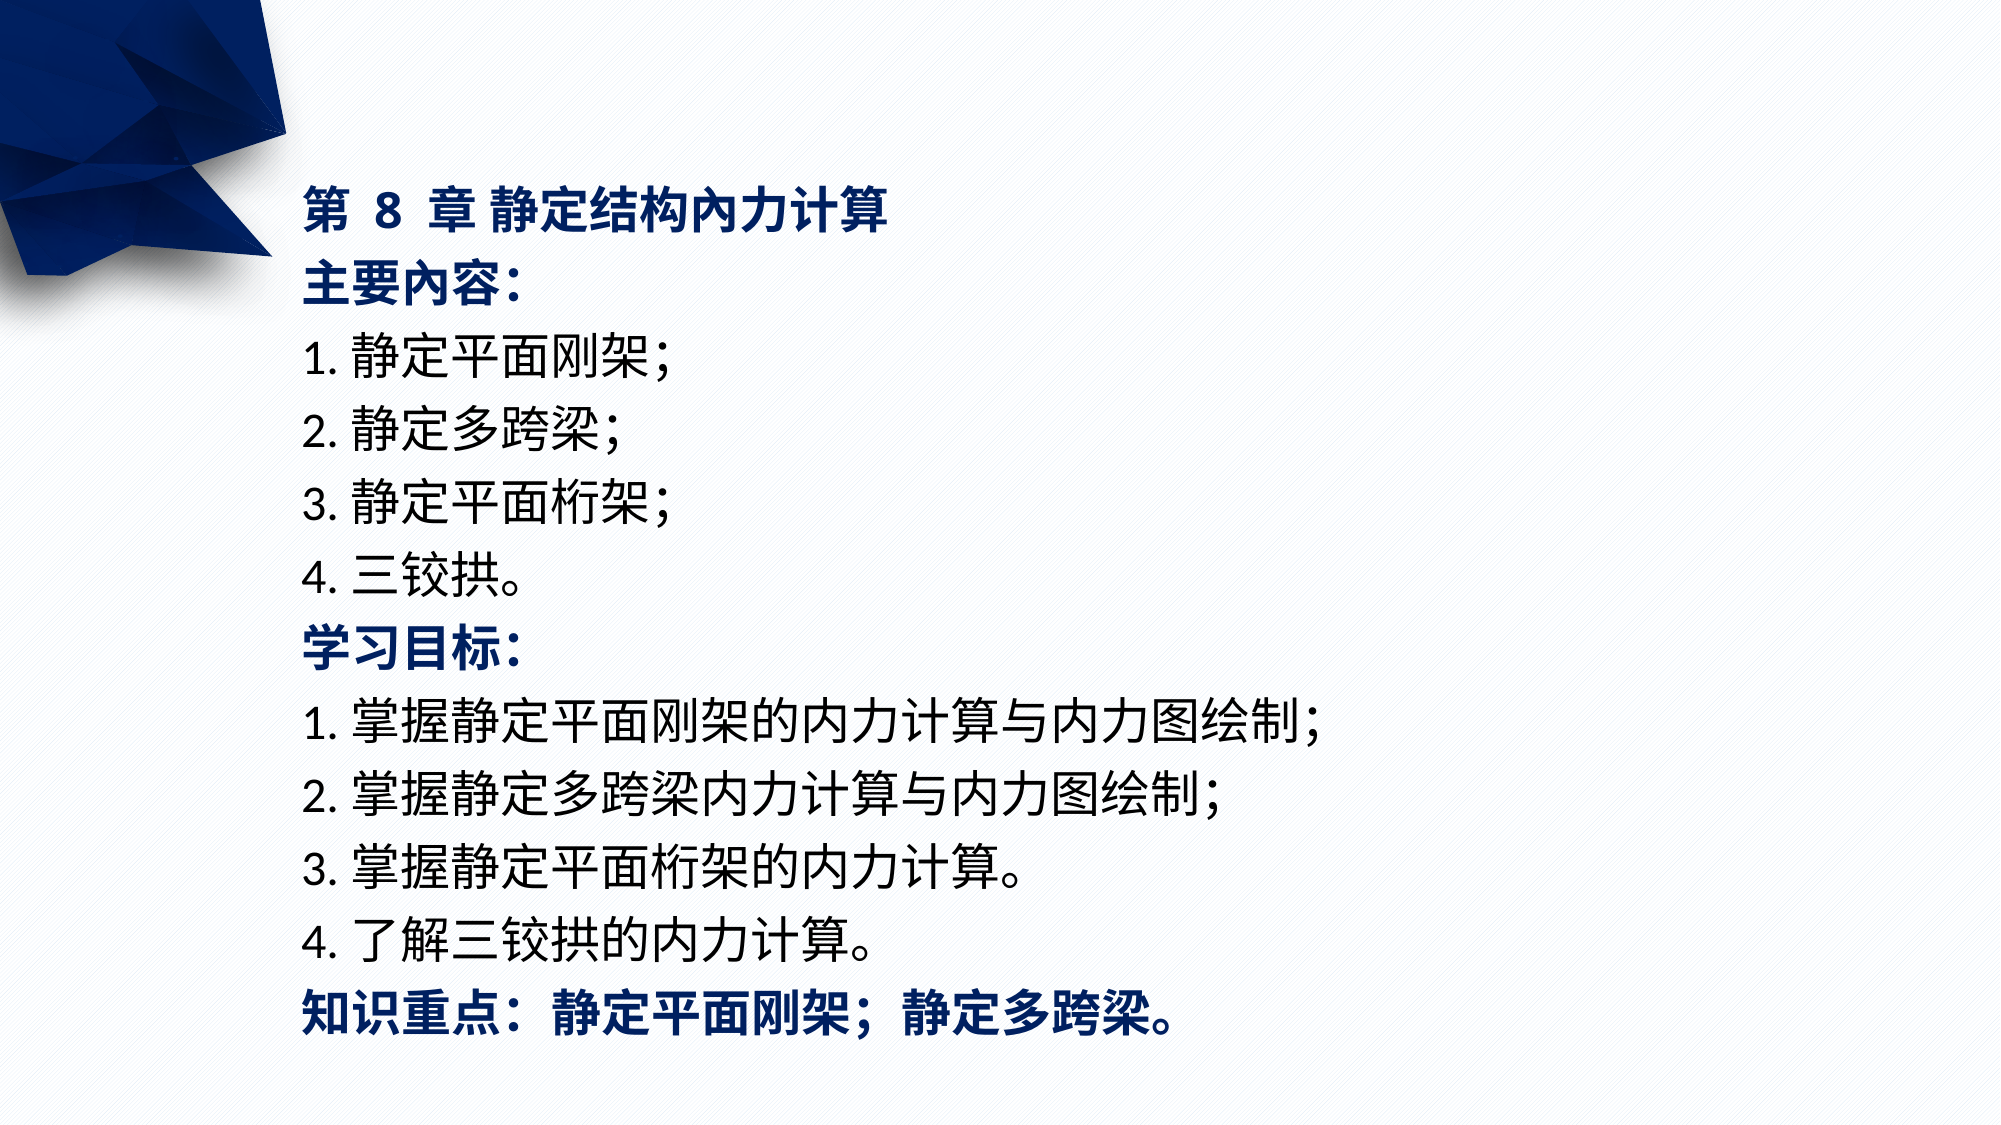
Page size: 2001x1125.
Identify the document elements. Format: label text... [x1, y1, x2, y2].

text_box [0, 0, 287, 276]
text_box 第 8 章 静定结构內力计算 主要內容： 1.静定平面刚架； 2.静定多跨梁； 3.静定平面桁架； 4.三铰拱。 学习目标： 1.掌握静定平面刚架的内力计算与内力图绘制； 2.掌握静定多跨梁内力计算与内力图绘制； 3.掌握静定平面桁架的内力计算。 4.了解三铰拱的内力计算。 知识重点：静定平面刚架；静定多跨梁。 [286, 158, 1722, 1049]
